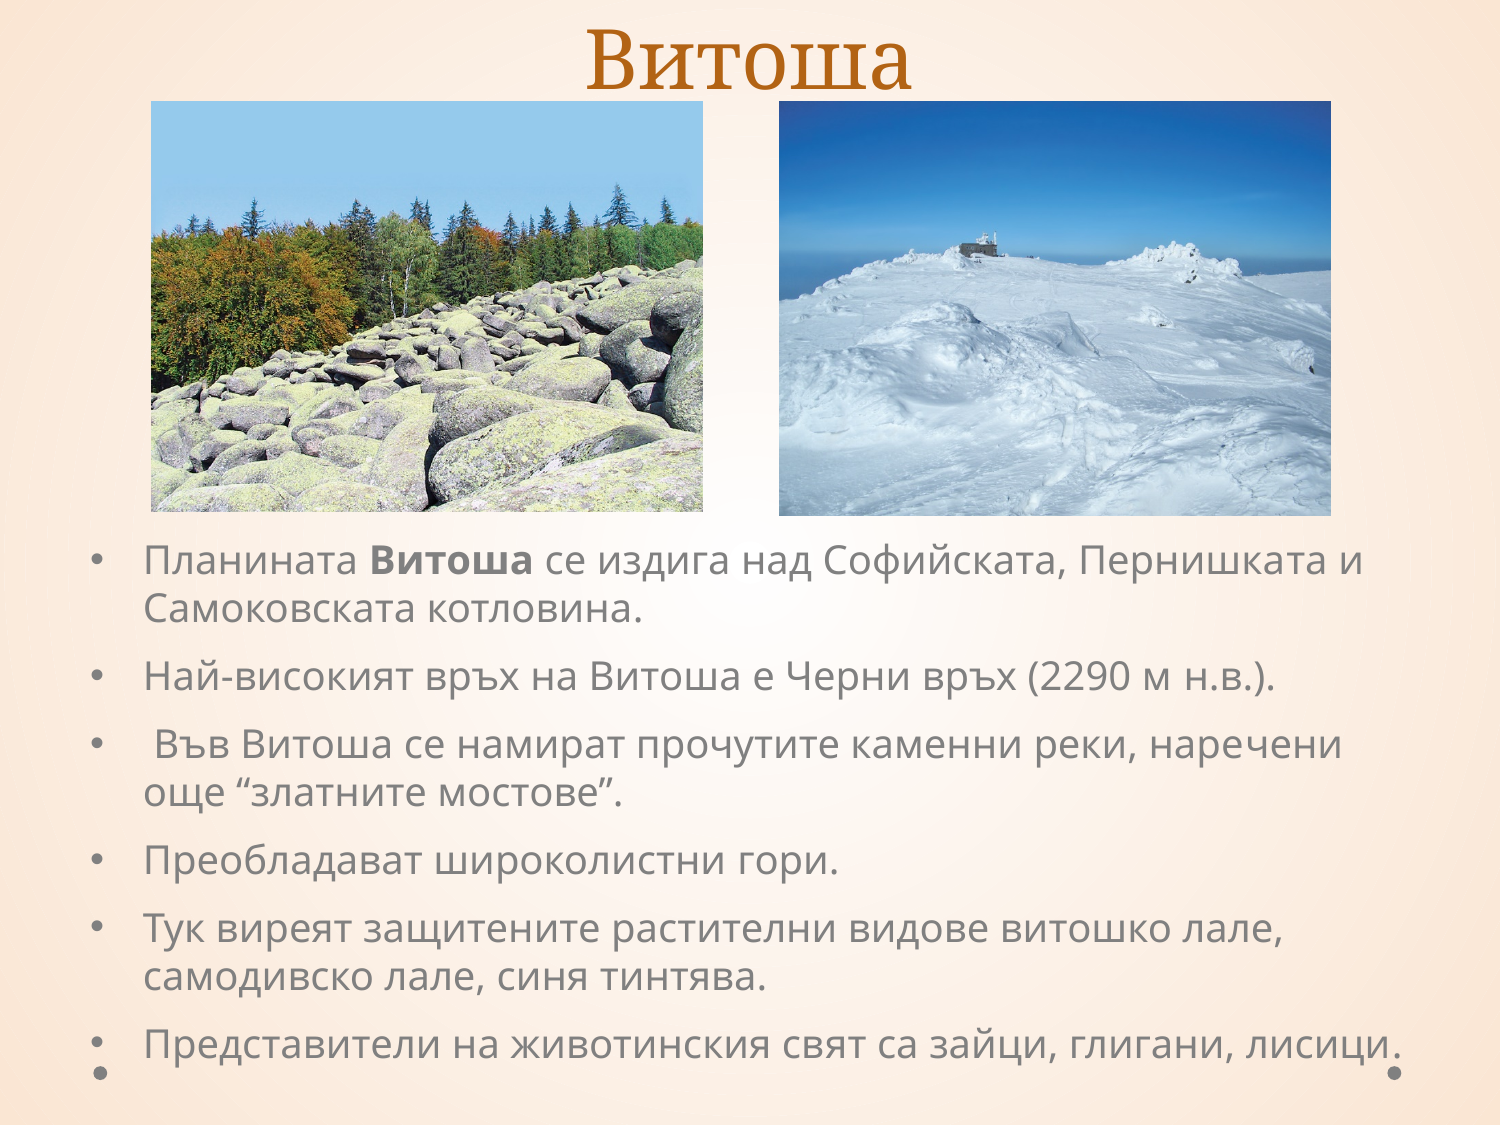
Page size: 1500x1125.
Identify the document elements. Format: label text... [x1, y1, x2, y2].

picture [151, 101, 703, 512]
list Планината Витоша се издига над Софийската, Пернишката и Самоковската котловина. Най-високият връх на Витоша е Черни връх (2290 м н.в.). Във Витоша се намират прочутите каменни реки, наречени още “златните мостове”. Преобладават широколистни гори. Тук виреят защитените растителни видове витошко лале, самодивско лале, синя тинтява. Представители на животинския свят са зайци, глигани, лисици. [75, 527, 1425, 1094]
picture [779, 101, 1331, 516]
title Витоша [75, 0, 1425, 114]
